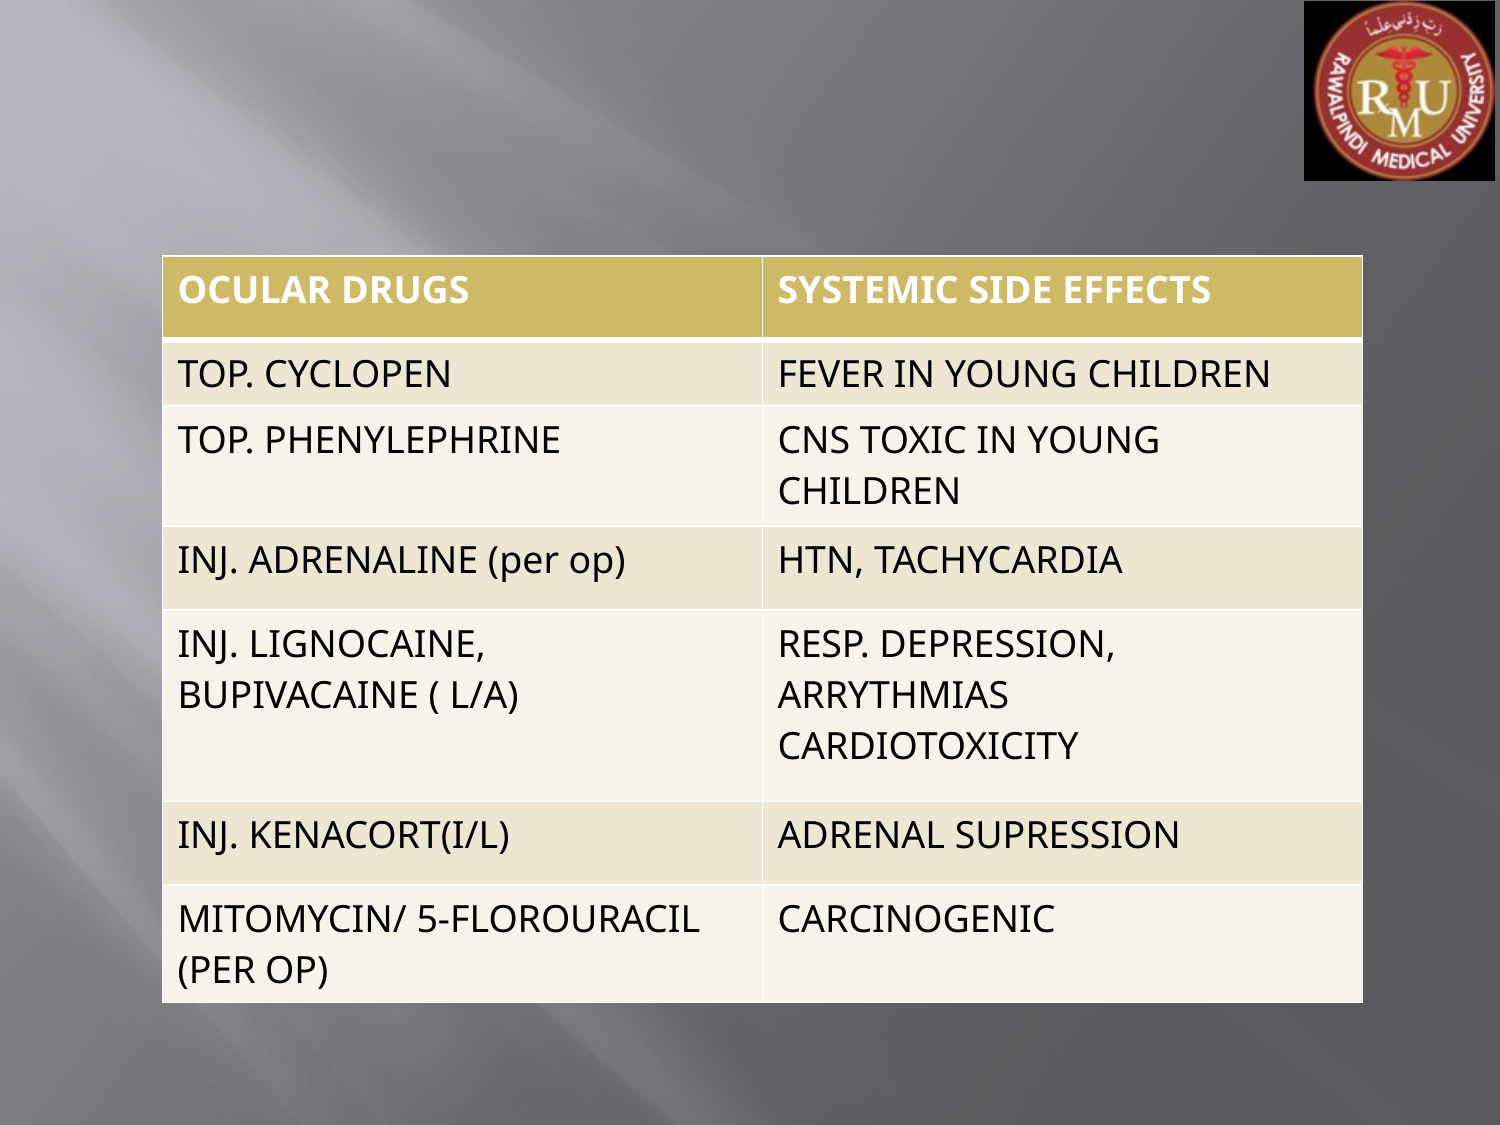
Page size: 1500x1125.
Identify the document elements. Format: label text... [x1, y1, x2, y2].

table_cell CNS TOXIC IN YOUNG CHILDREN [763, 407, 1362, 525]
picture [1304, 1, 1495, 181]
table_cell INJ. LIGNOCAINE, BUPIVACAINE ( L/A) [163, 611, 762, 801]
table_cell RESP. DEPRESSION, ARRYTHMIAS CARDIOTOXICITY [763, 611, 1362, 801]
table_cell ADRENAL SUPRESSION [763, 802, 1362, 884]
table_cell FEVER IN YOUNG CHILDREN [763, 343, 1362, 405]
table_cell INJ. ADRENALINE (per op) [163, 527, 762, 609]
table_cell CARCINOGENIC [763, 886, 1362, 1002]
table_header OCULAR DRUGS [163, 257, 762, 337]
table_cell INJ. KENACORT(I/L) [163, 802, 762, 884]
table_cell MITOMYCIN/ 5-FLOROURACIL (PER OP) [163, 886, 762, 1002]
table_header SYSTEMIC SIDE EFFECTS [763, 257, 1362, 337]
table_cell TOP. PHENYLEPHRINE [163, 407, 762, 525]
table_cell HTN, TACHYCARDIA [763, 527, 1362, 609]
table_cell TOP. CYCLOPEN [163, 343, 762, 405]
